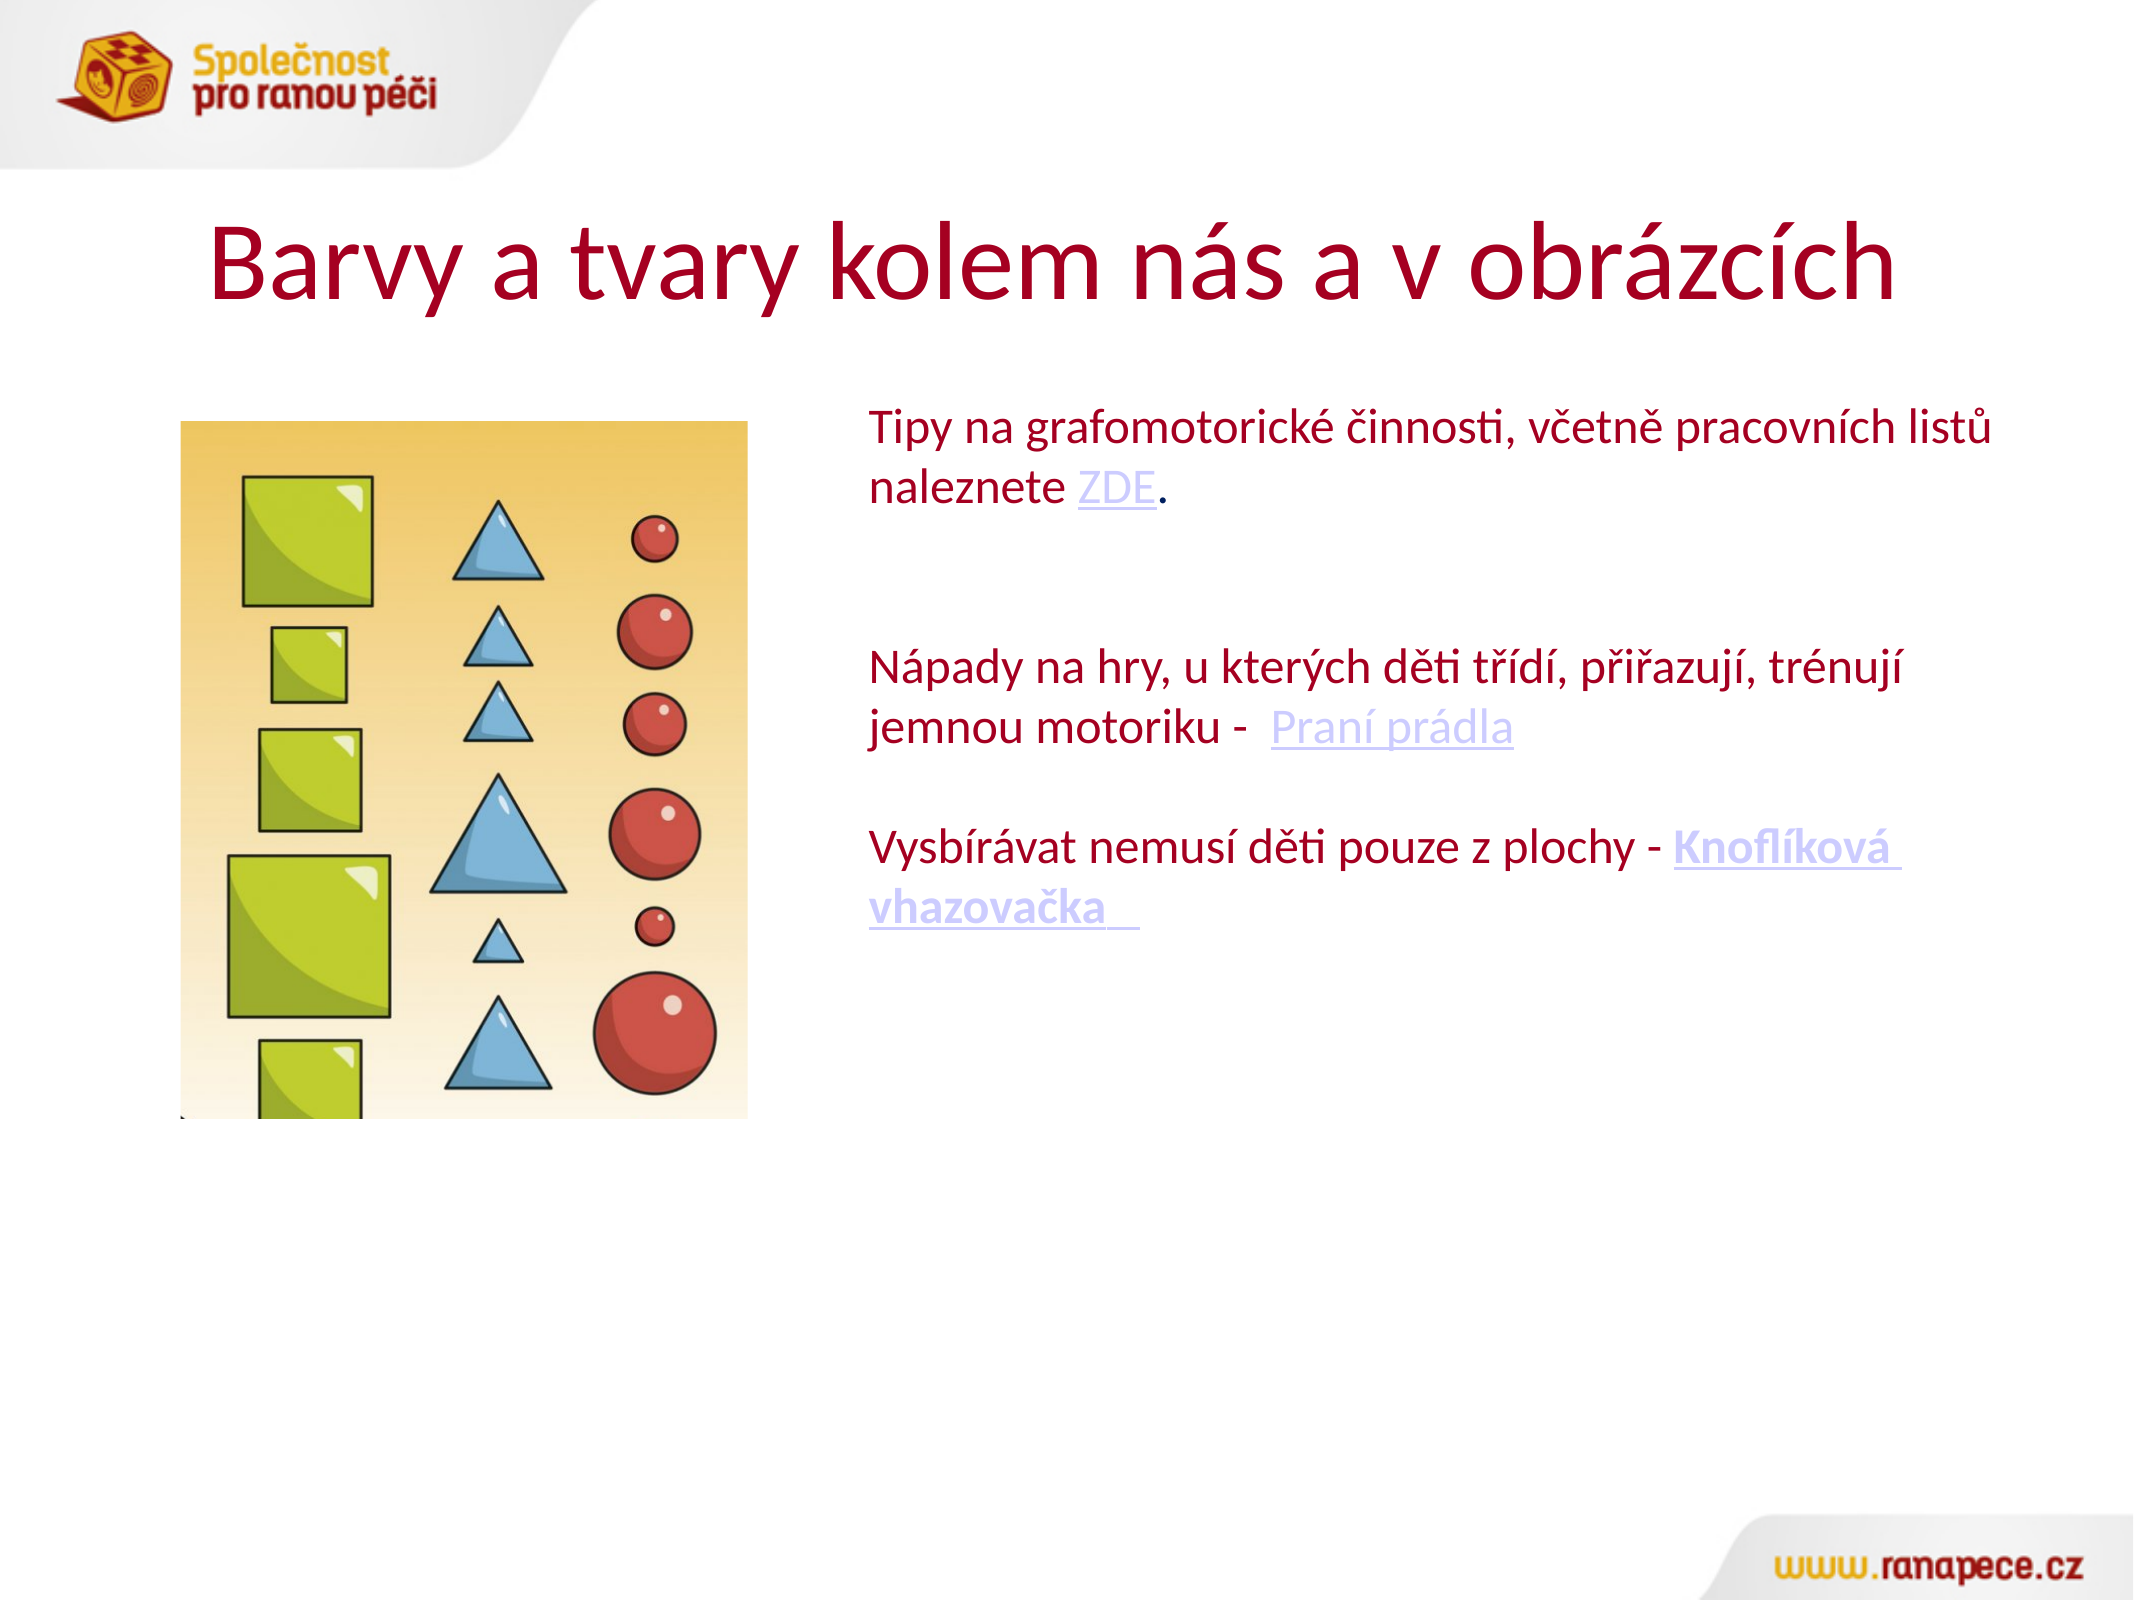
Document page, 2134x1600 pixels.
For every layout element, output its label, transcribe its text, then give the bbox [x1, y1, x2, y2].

text_box Tipy na grafomotorické činnosti, včetně pracovních listů naleznete ZDE. Nápady na hry, u kterých děti třídí, přiřazují, trénují jemnou motoriku - Praní prádla Vysbírávat nemusí děti pouze z plochy - Knoflíková vhazovačka [853, 386, 2012, 942]
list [180, 421, 748, 1119]
title Barvy a tvary kolem nás a v obrázcích [106, 64, 2027, 331]
picture [0, 0, 2134, 1600]
